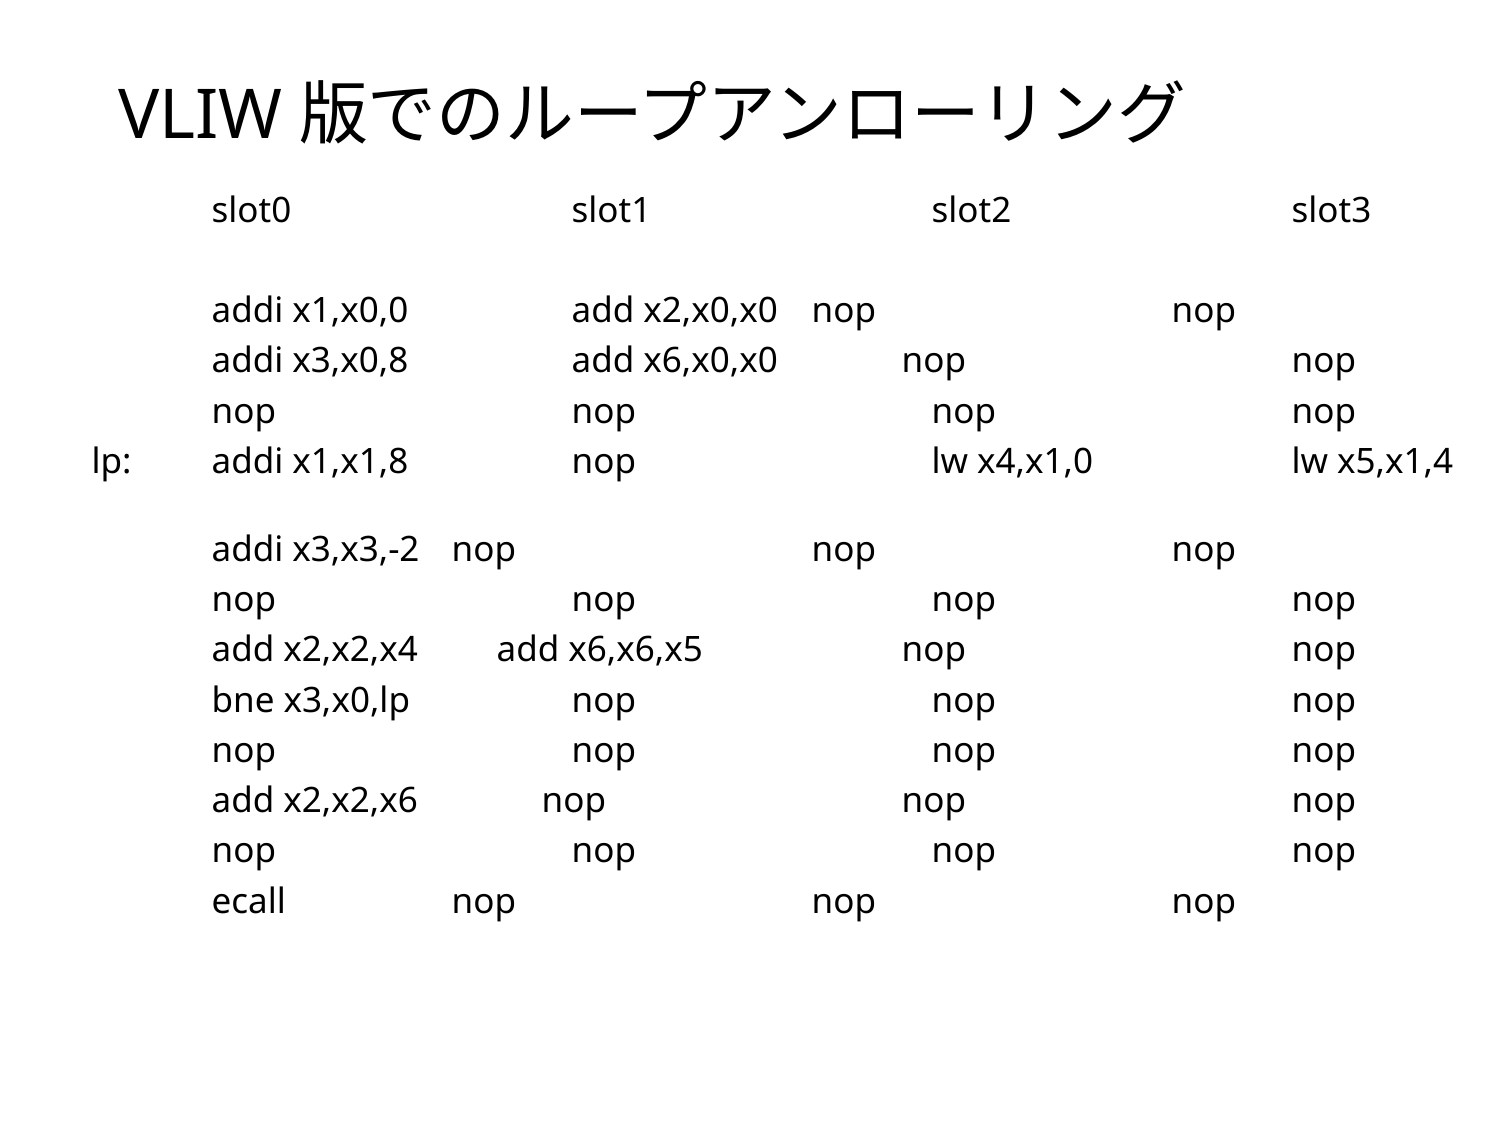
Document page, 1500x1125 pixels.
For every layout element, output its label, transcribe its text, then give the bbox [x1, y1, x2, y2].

title VLIW版でのループアンローリング [103, 59, 1397, 173]
list slot0 slot1 slot2 slot3 addi x1,x0,0 add x2,x0,x0 nop nop addi x3,x0,8 add x6,x0,x0 nop nop nop nop nop nop lp: addi x1,x1,8 nop lw x4,x1,0 lw x5,x1,4 addi x3,x3,-2 nop nop nop nop nop nop nop add x2,x2,x4 add x6,x6,x5 nop nop bne x3,x0,lp nop nop nop nop nop nop nop add x2,x2,x6 nop nop nop nop nop nop nop ecall nop nop nop [76, 184, 1500, 988]
